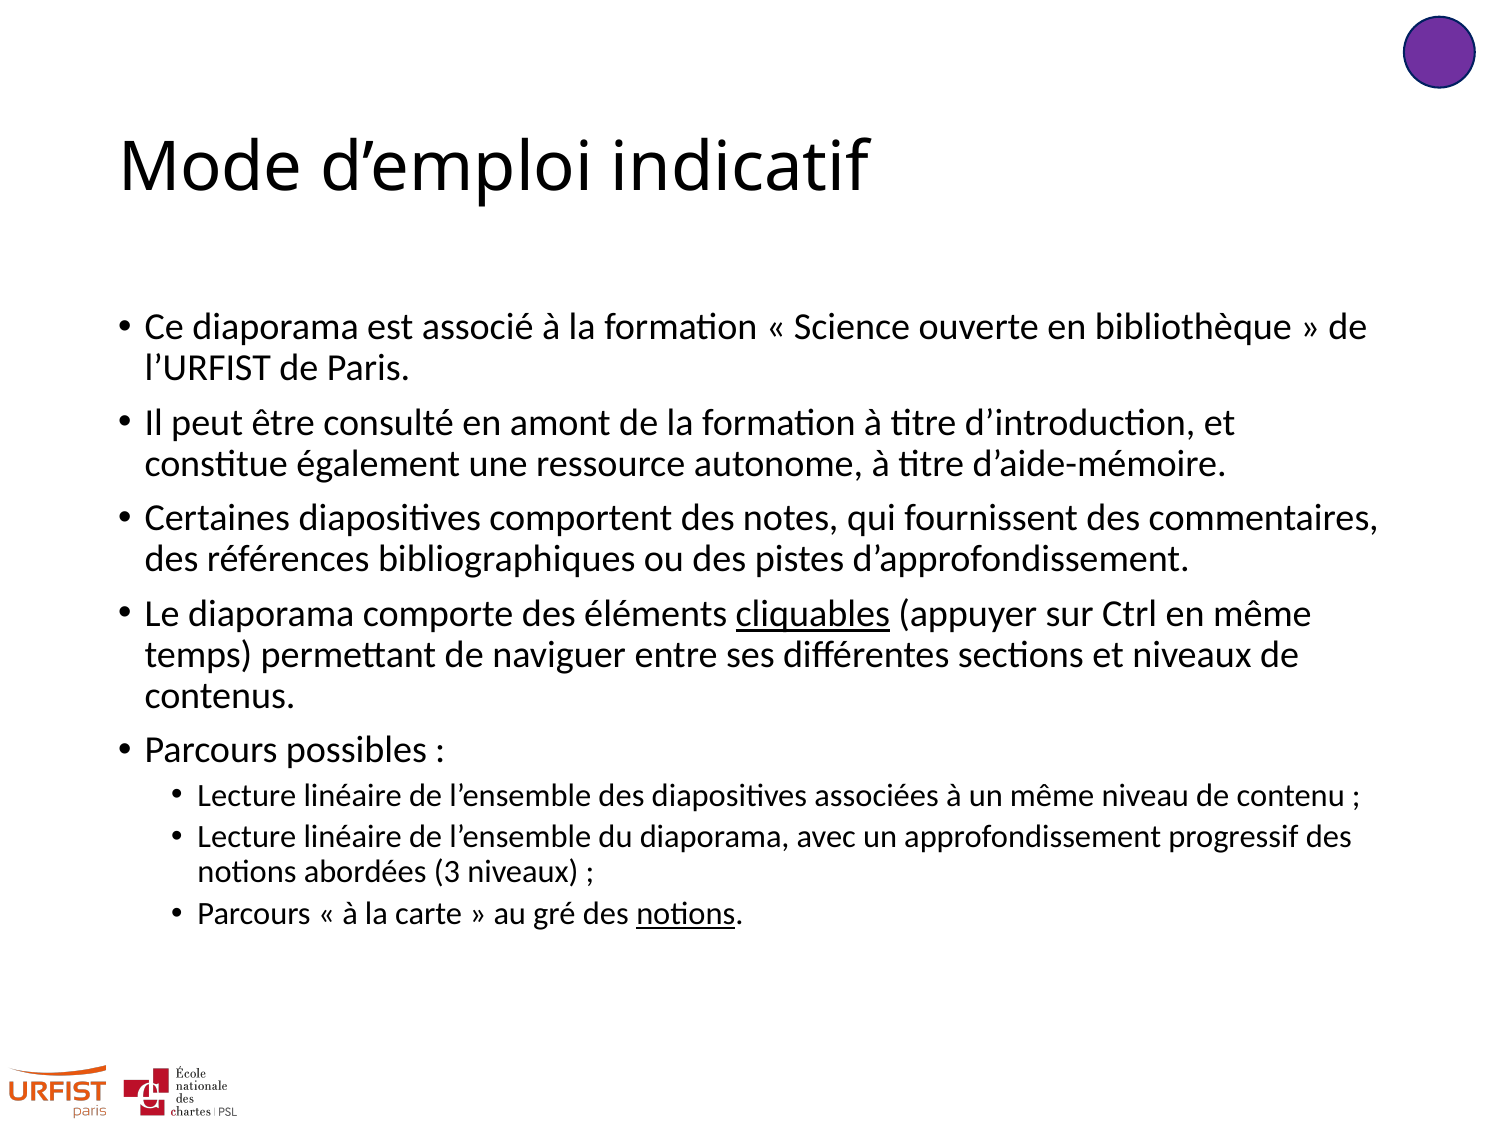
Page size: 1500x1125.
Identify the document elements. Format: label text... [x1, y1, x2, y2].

picture [7, 1065, 239, 1121]
title Mode d’emploi indicatif [103, 59, 1397, 278]
list Ce diaporama est associé à la formation « Science ouverte en bibliothèque » de l’URFIST de Paris. Il peut être consulté en amont de la formation à titre d’introduction, et constitue également une ressource autonome, à titre d’aide-mémoire. Certaines diapositives comportent des notes, qui fournissent des commentaires, des références bibliographiques ou des pistes d’approfondissement. Le diaporama comporte des éléments cliquables (appuyer sur Ctrl en même temps) permettant de naviguer entre ses différentes sections et niveaux de contenus. Parcours possibles : Lecture linéaire de l’ensemble des diapositives associées à un même niveau de contenu ; Lecture linéaire de l’ensemble du diaporama, avec un approfondissement progressif des notions abordées (3 niveaux) ; Parcours « à la carte » au gré des notions. [103, 299, 1397, 1014]
text_box [1402, 15, 1476, 89]
